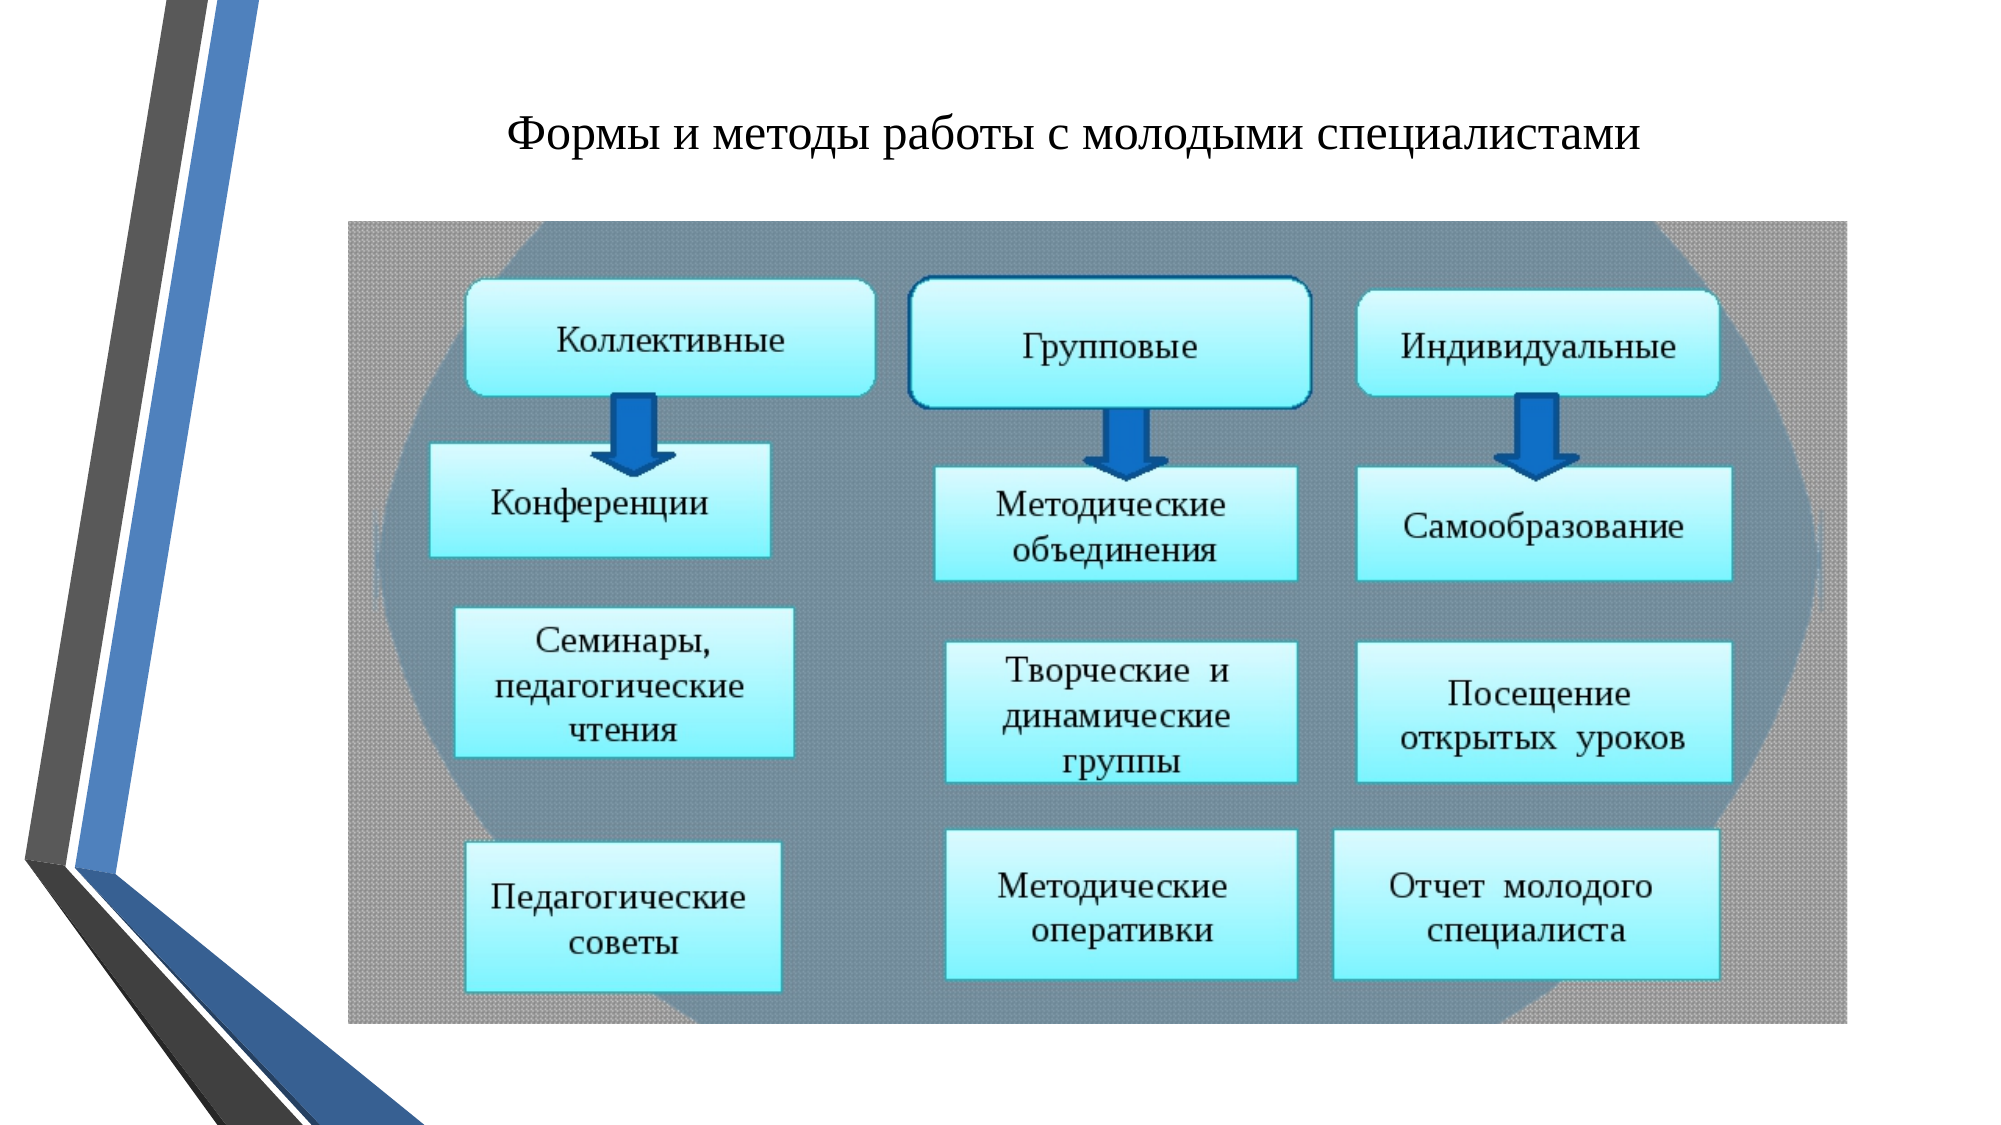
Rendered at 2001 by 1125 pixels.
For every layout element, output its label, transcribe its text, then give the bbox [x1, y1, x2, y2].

picture [347, 220, 1849, 1024]
title Формы и методы работы с молодыми специалистами [252, 46, 1896, 214]
